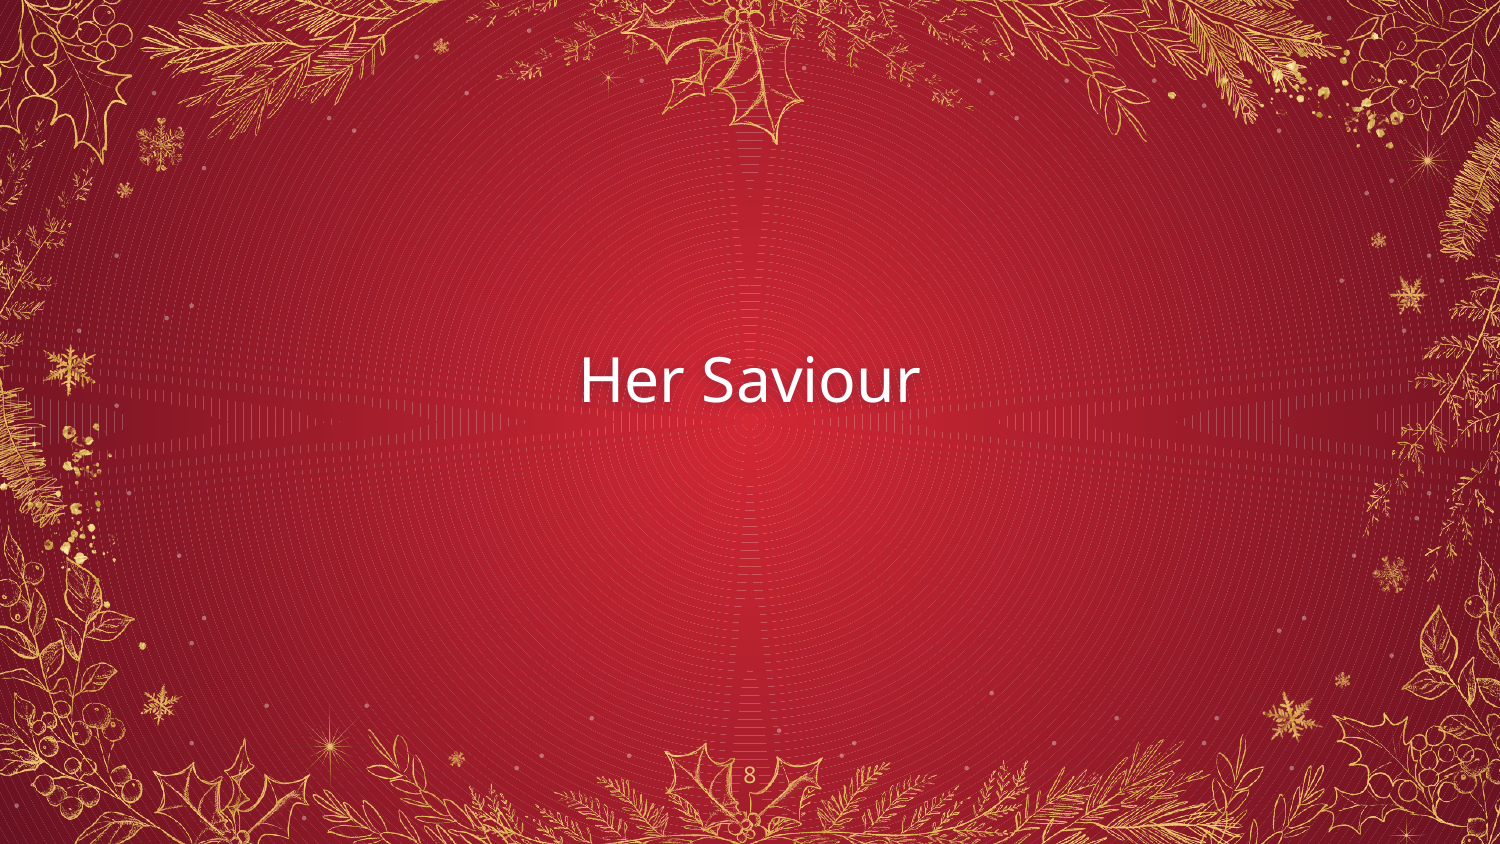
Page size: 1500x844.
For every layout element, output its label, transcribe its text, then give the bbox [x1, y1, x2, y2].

picture [0, 0, 1500, 844]
slide_number 8 [705, 745, 795, 789]
title Her Saviour [169, 287, 1331, 478]
